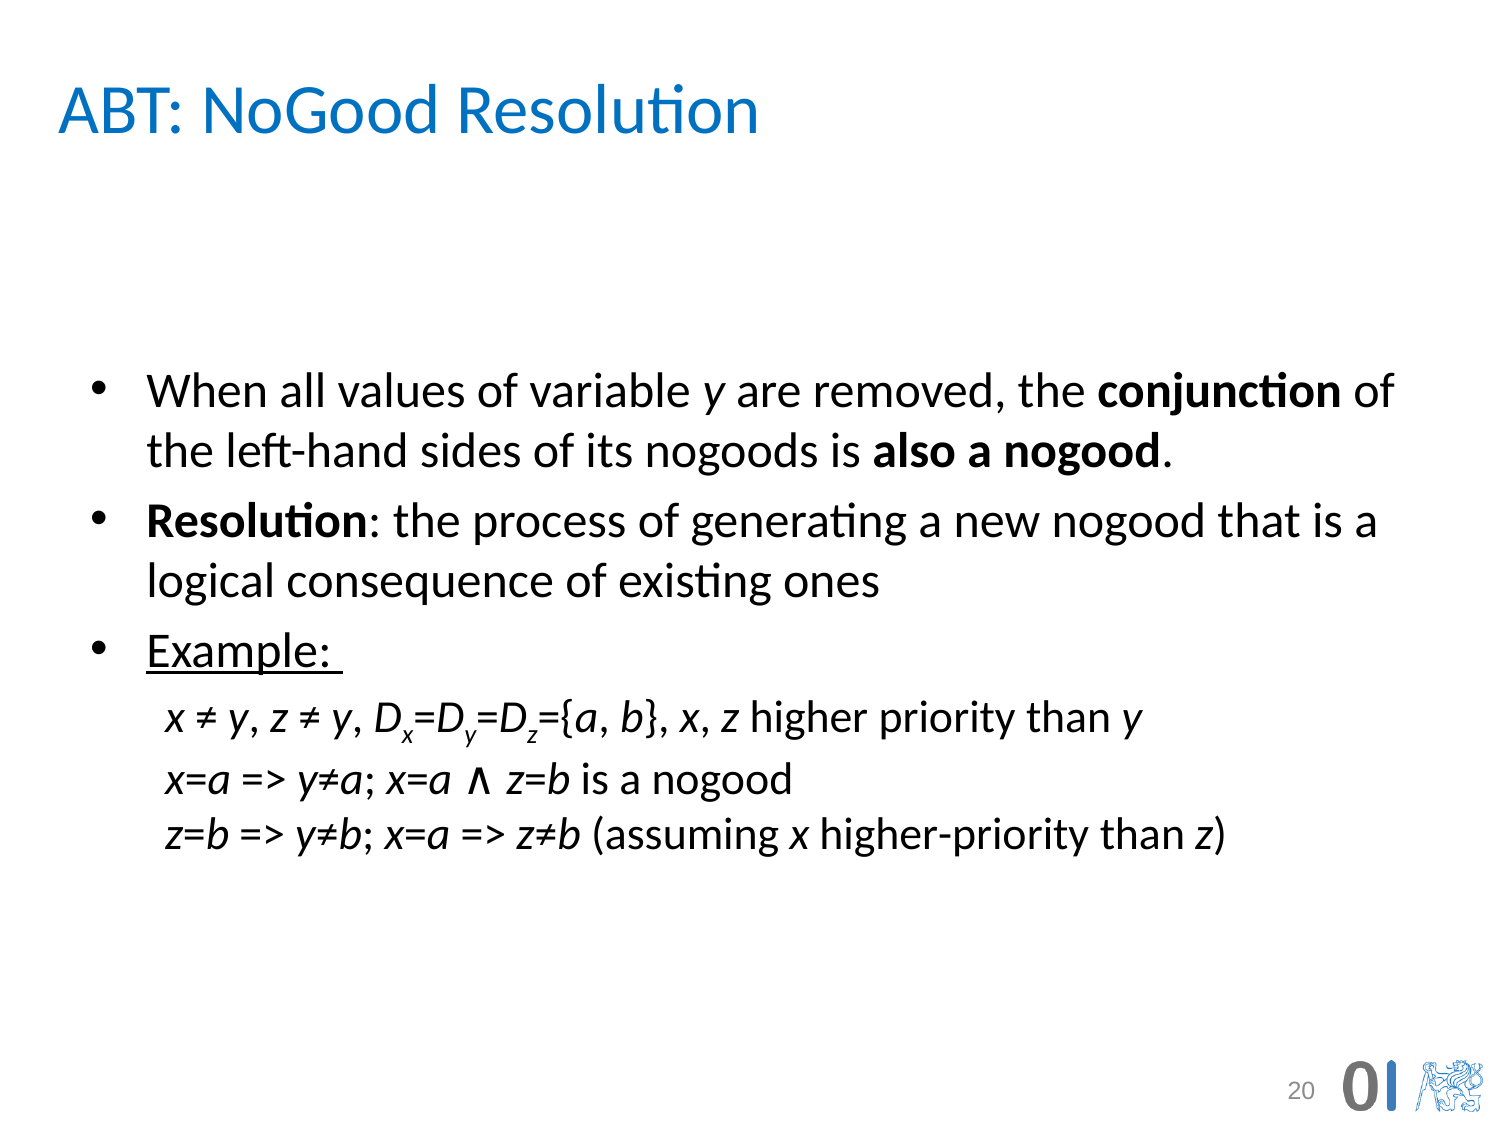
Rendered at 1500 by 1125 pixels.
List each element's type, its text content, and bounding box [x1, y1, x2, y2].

picture [1343, 1060, 1396, 1111]
title ABT: NoGood Resolution [0, 23, 1430, 188]
picture [1414, 1058, 1483, 1116]
slide_number 20 [1175, 1059, 1331, 1120]
list When all values of variable y are removed, the conjunction of the left-hand sides of its nogoods is also a nogood. Resolution: the process of generating a new nogood that is a logical consequence of existing ones Example: x ≠ y, z ≠ y, Dx=Dy=Dz={a, b}, x, z higher priority than y x=a => y≠a; x=a ∧ z=b is a nogood z=b => y≠b; x=a => z≠b (assuming x higher-priority than z) [74, 210, 1426, 1006]
